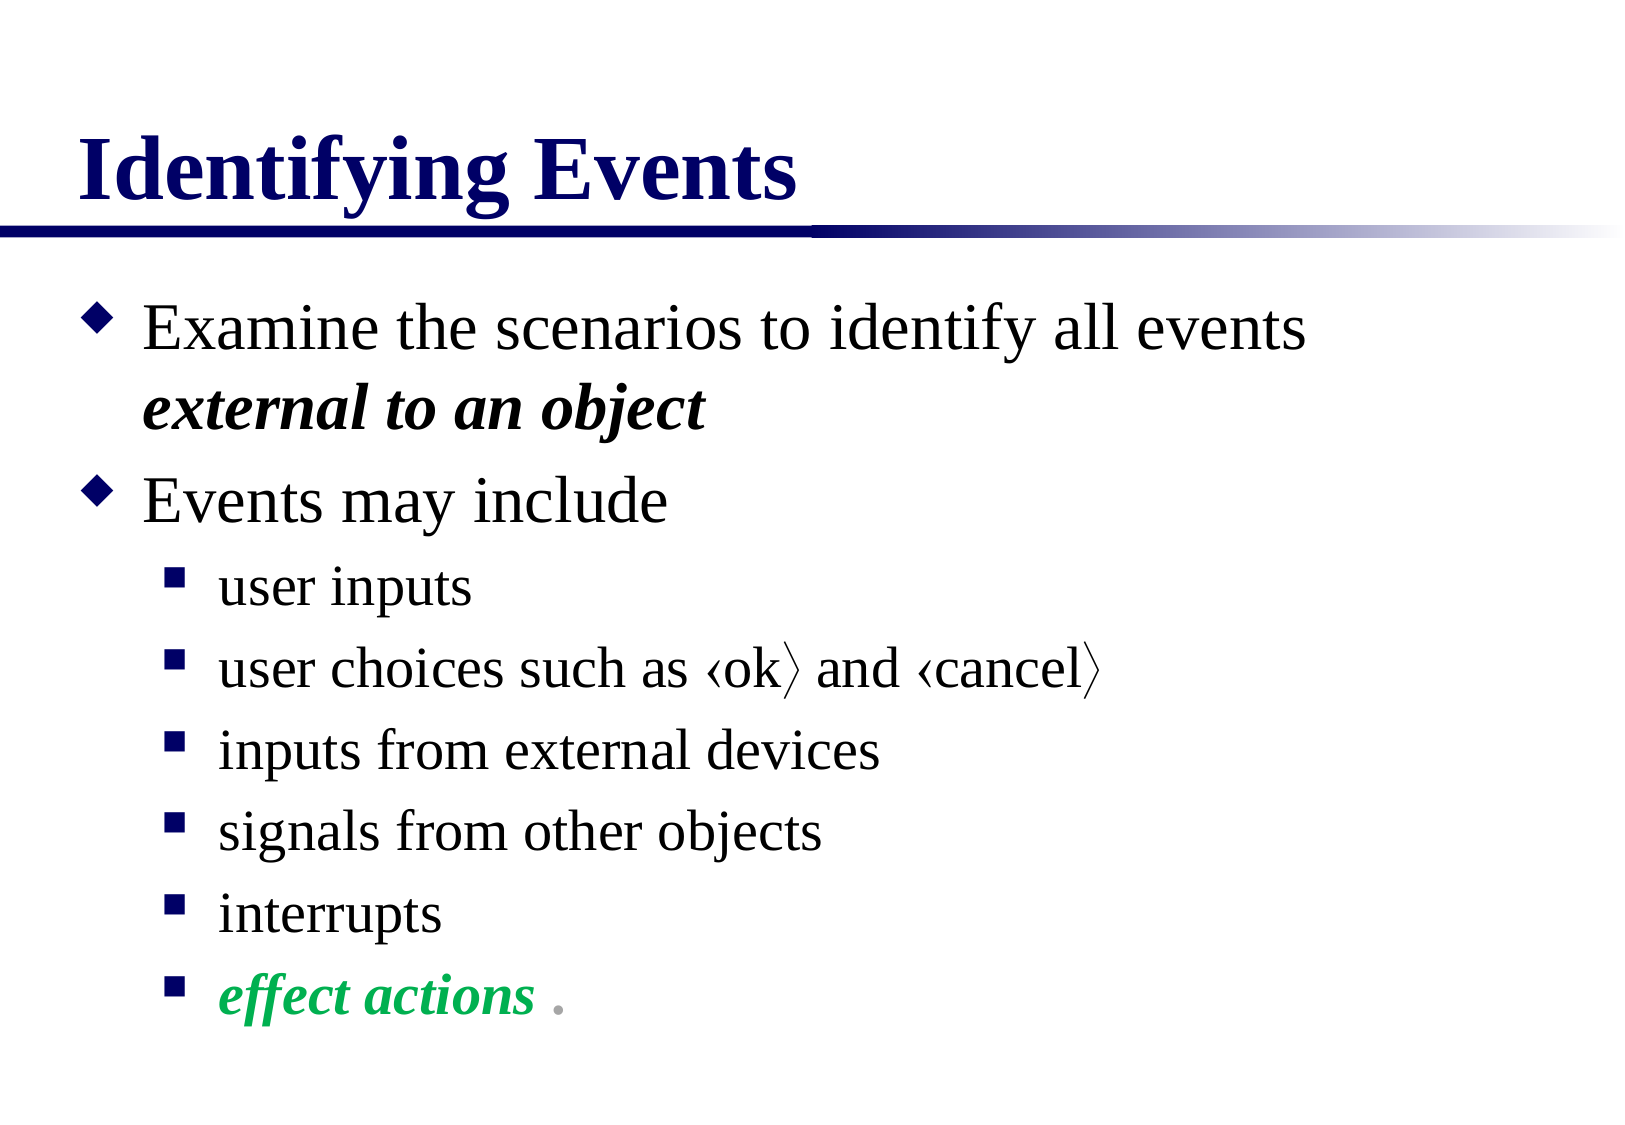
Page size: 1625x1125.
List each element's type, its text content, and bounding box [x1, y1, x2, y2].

title Identifying Events [62, 43, 1563, 226]
list Examine the scenarios to identify all events external to an object Events may include user inputs user choices such as ok and cancel inputs from external devices signals from other objects interrupts effect actions . [62, 274, 1563, 1088]
